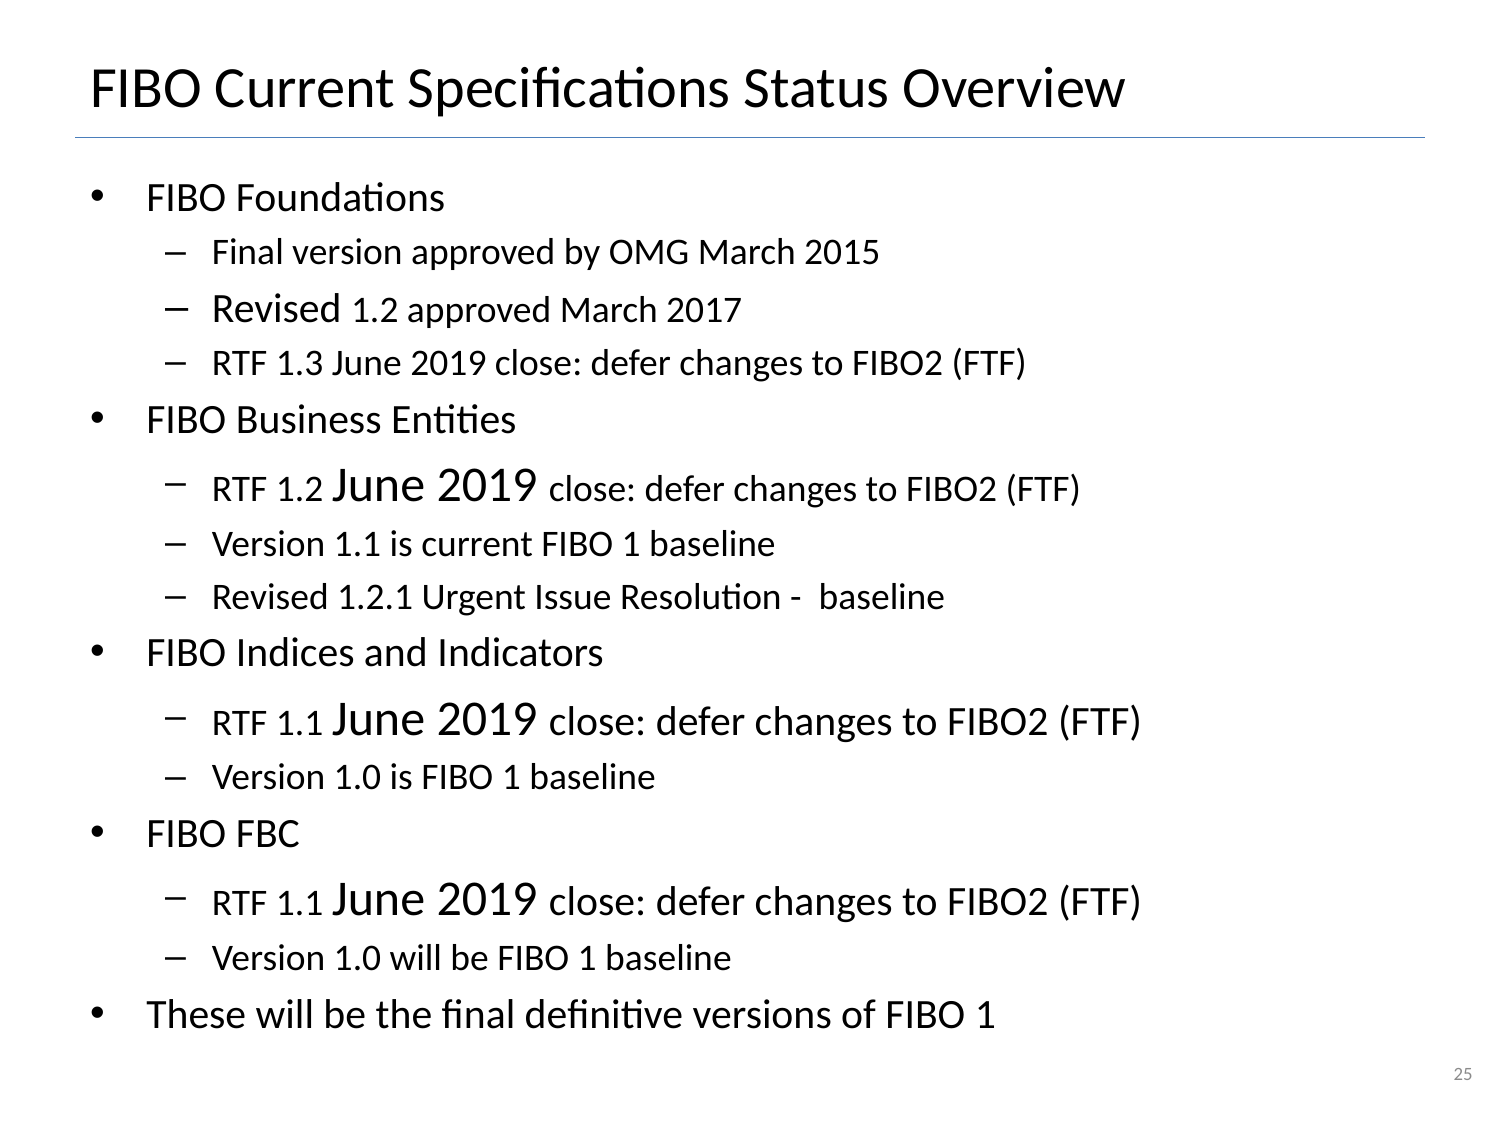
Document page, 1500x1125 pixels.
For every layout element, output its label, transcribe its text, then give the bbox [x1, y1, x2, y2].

list FIBO Foundations Final version approved by OMG March 2015 Revised 1.2 approved March 2017 RTF 1.3 June 2019 close: defer changes to FIBO2 (FTF) FIBO Business Entities RTF 1.2 June 2019 close: defer changes to FIBO2 (FTF) Version 1.1 is current FIBO 1 baseline Revised 1.2.1 Urgent Issue Resolution - baseline FIBO Indices and Indicators RTF 1.1 June 2019 close: defer changes to FIBO2 (FTF) Version 1.0 is FIBO 1 baseline FIBO FBC RTF 1.1 June 2019 close: defer changes to FIBO2 (FTF) Version 1.0 will be FIBO 1 baseline These will be the final definitive versions of FIBO 1 [74, 162, 1426, 1101]
title FIBO Current Specifications Status Overview [74, 37, 1426, 131]
slide_number 25 [1425, 1042, 1488, 1103]
